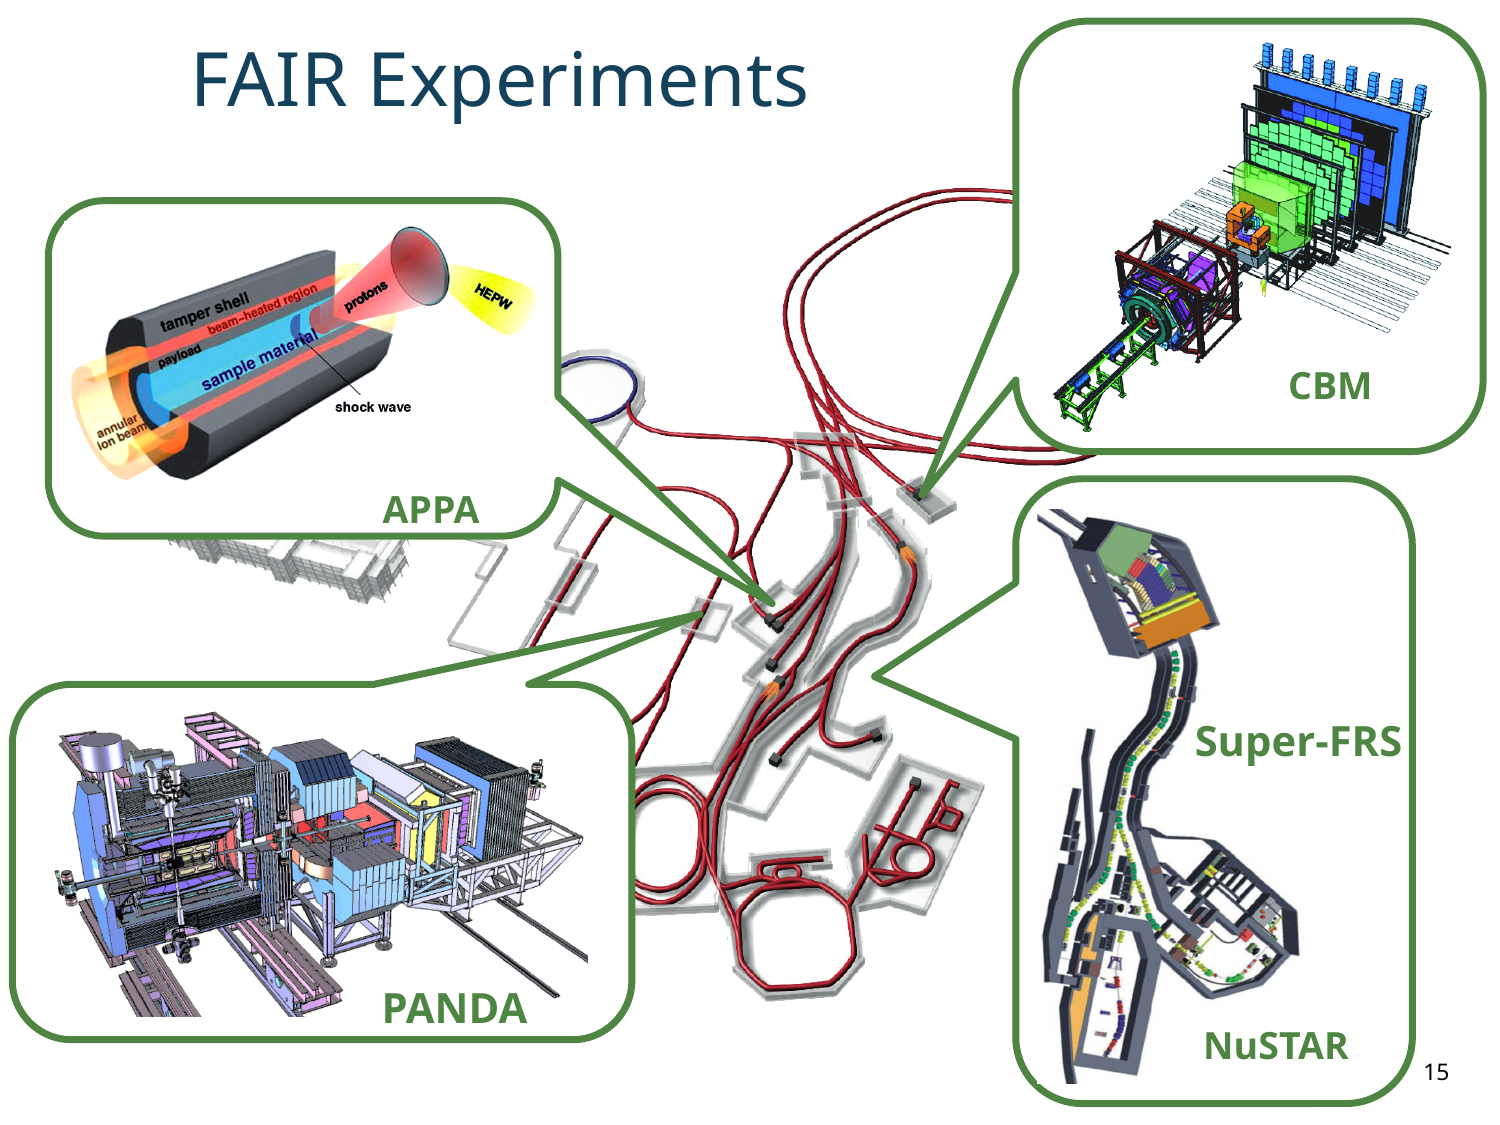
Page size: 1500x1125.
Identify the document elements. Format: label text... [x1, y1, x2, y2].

slide_number 15 [1439, 1042, 1465, 1103]
title FAIR Experiments [0, 0, 1500, 153]
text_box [1015, 20, 1484, 452]
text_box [1015, 478, 1432, 1104]
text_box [48, 200, 559, 556]
picture [136, 174, 1235, 1006]
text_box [12, 684, 633, 1040]
